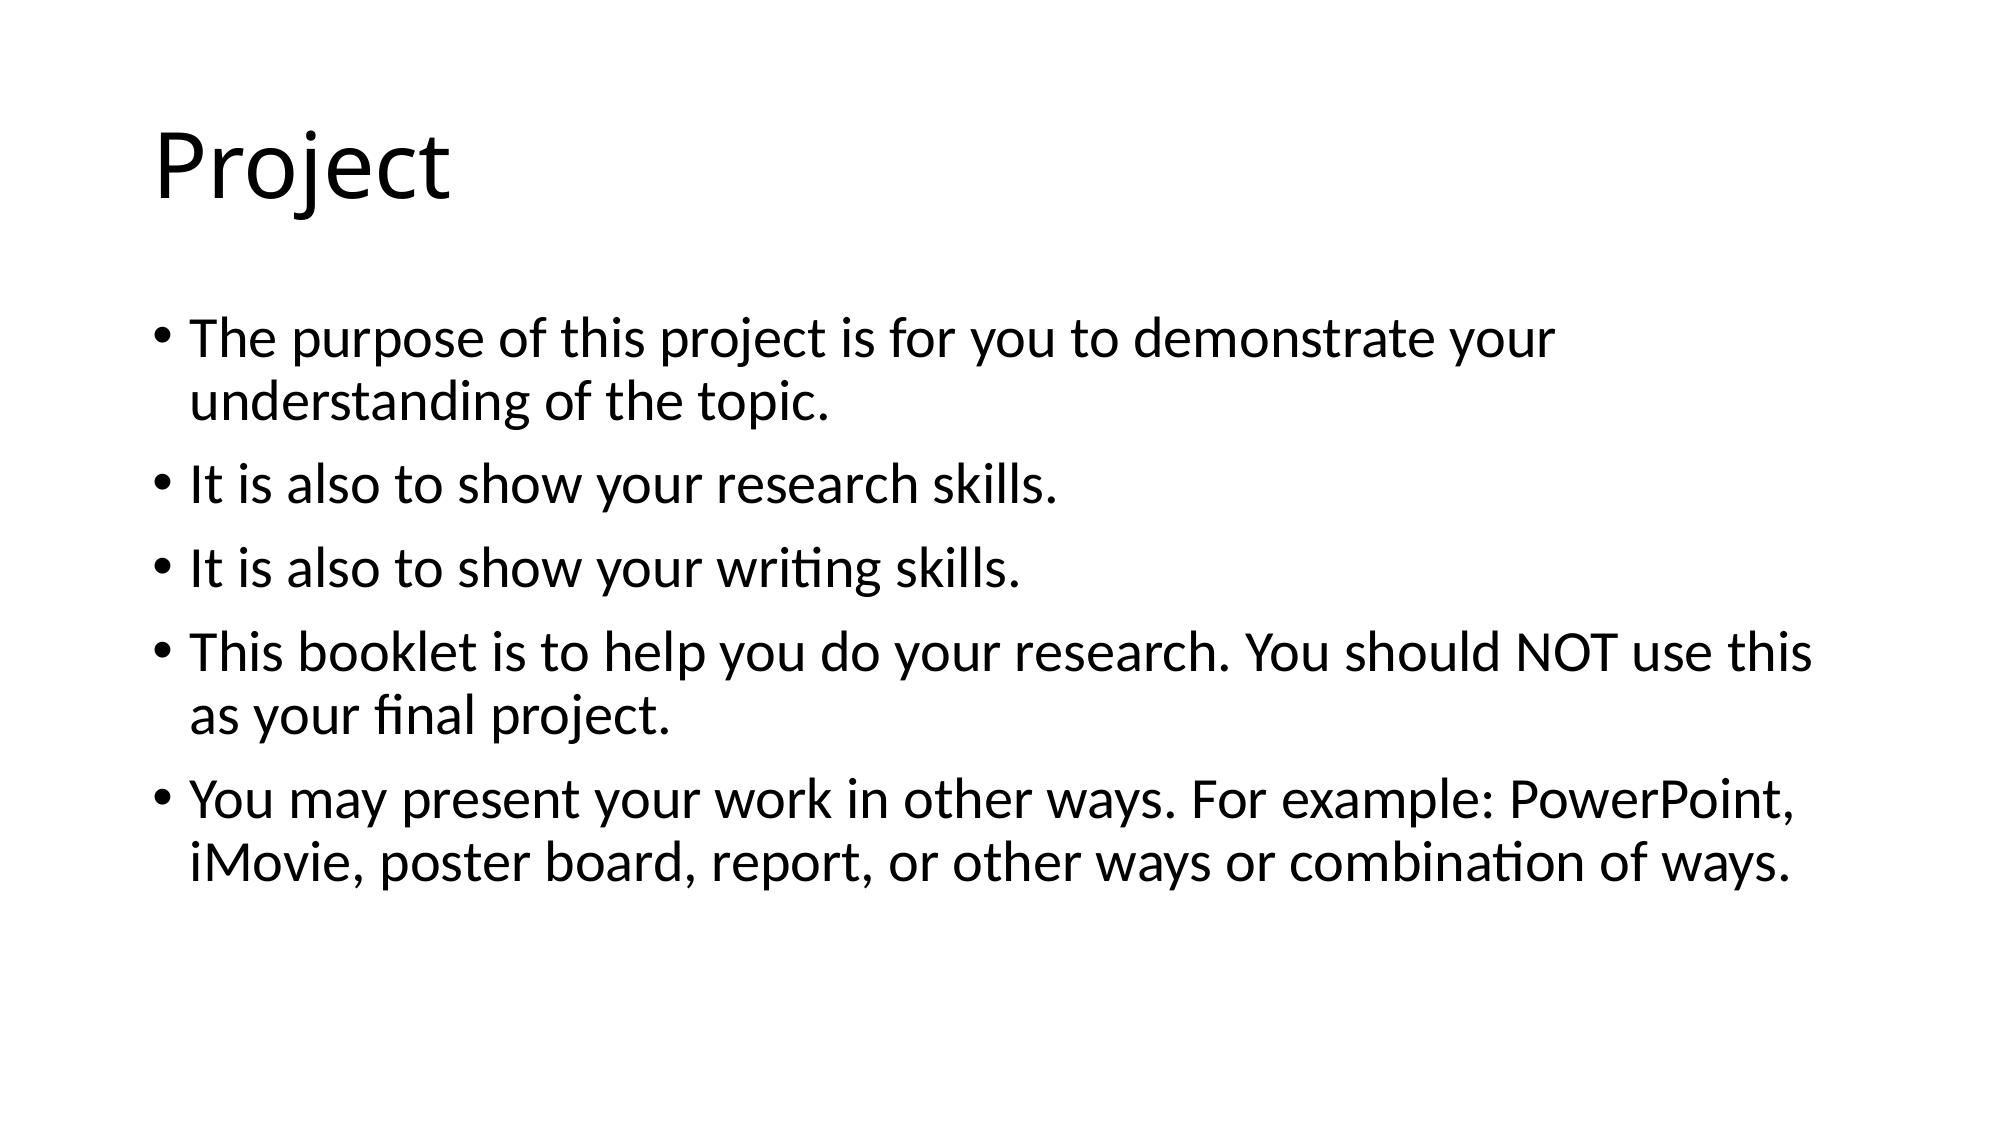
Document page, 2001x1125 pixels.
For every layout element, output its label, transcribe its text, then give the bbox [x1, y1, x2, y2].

title Project [137, 59, 1863, 278]
list The purpose of this project is for you to demonstrate your understanding of the topic. It is also to show your research skills. It is also to show your writing skills. This booklet is to help you do your research. You should NOT use this as your final project. You may present your work in other ways. For example: PowerPoint, iMovie, poster board, report, or other ways or combination of ways. [137, 299, 1863, 1014]
